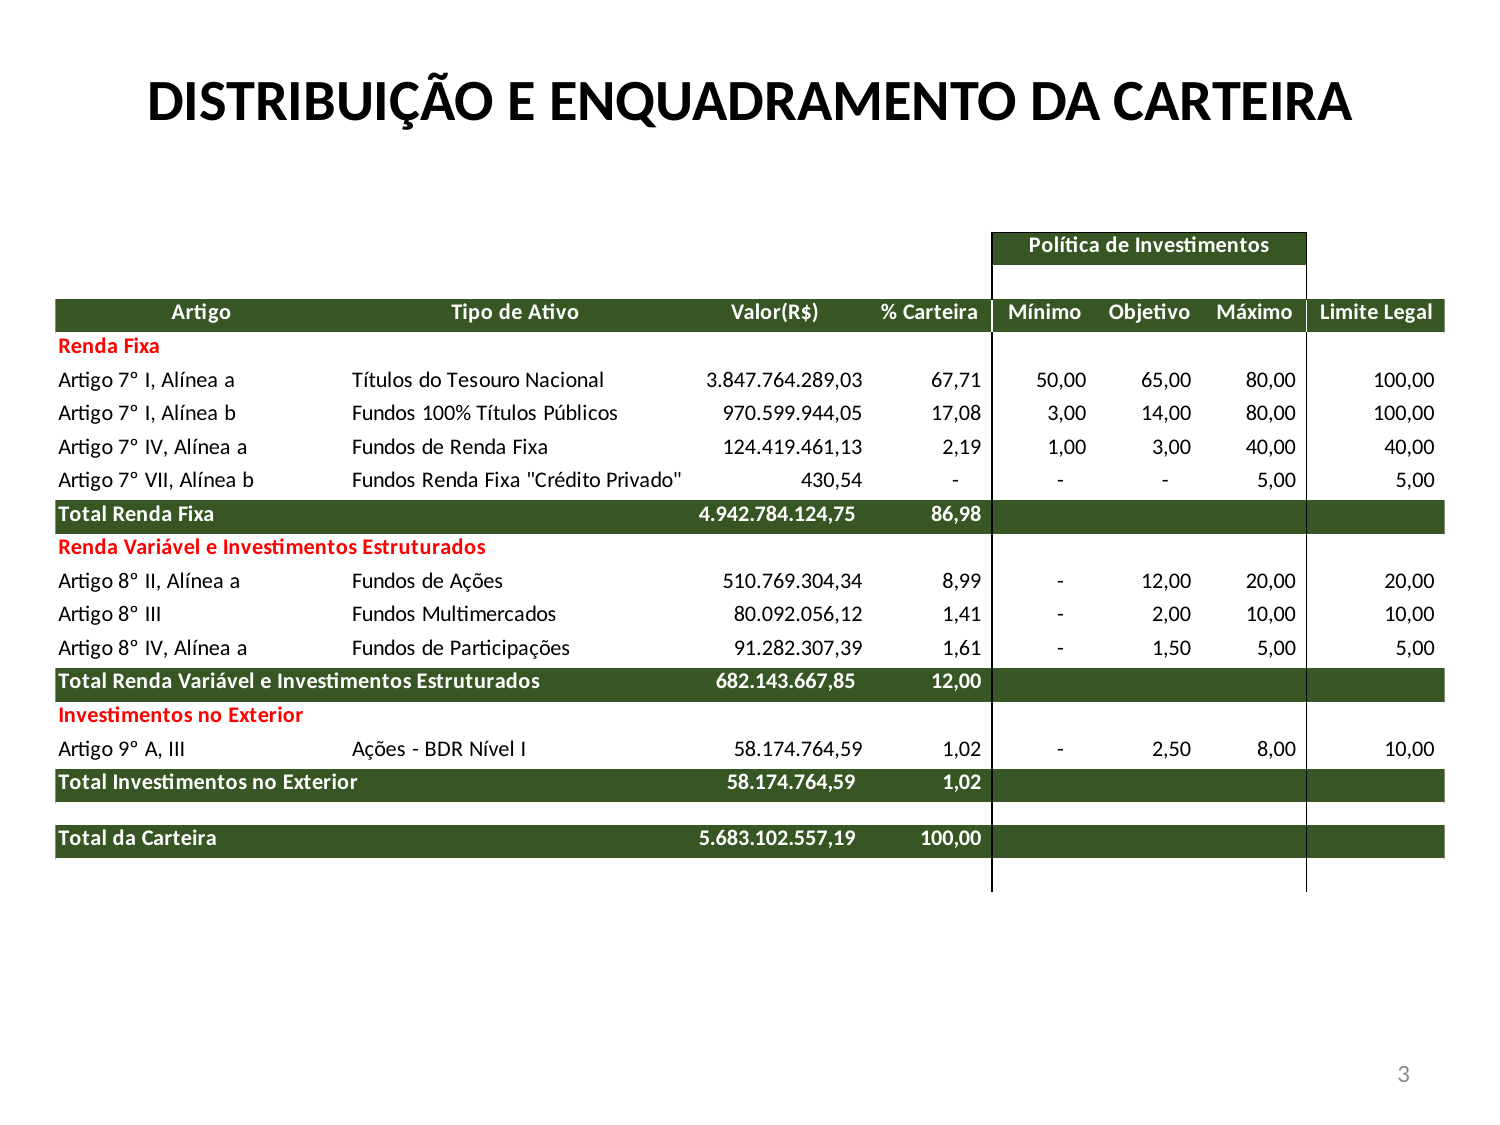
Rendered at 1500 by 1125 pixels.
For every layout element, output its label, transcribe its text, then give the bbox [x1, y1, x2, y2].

text_box DISTRIBUIÇÃO E ENQUADRAMENTO DA CARTEIRA [76, 54, 1424, 140]
slide_number 3 [1074, 1042, 1425, 1103]
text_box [53, 231, 1447, 894]
